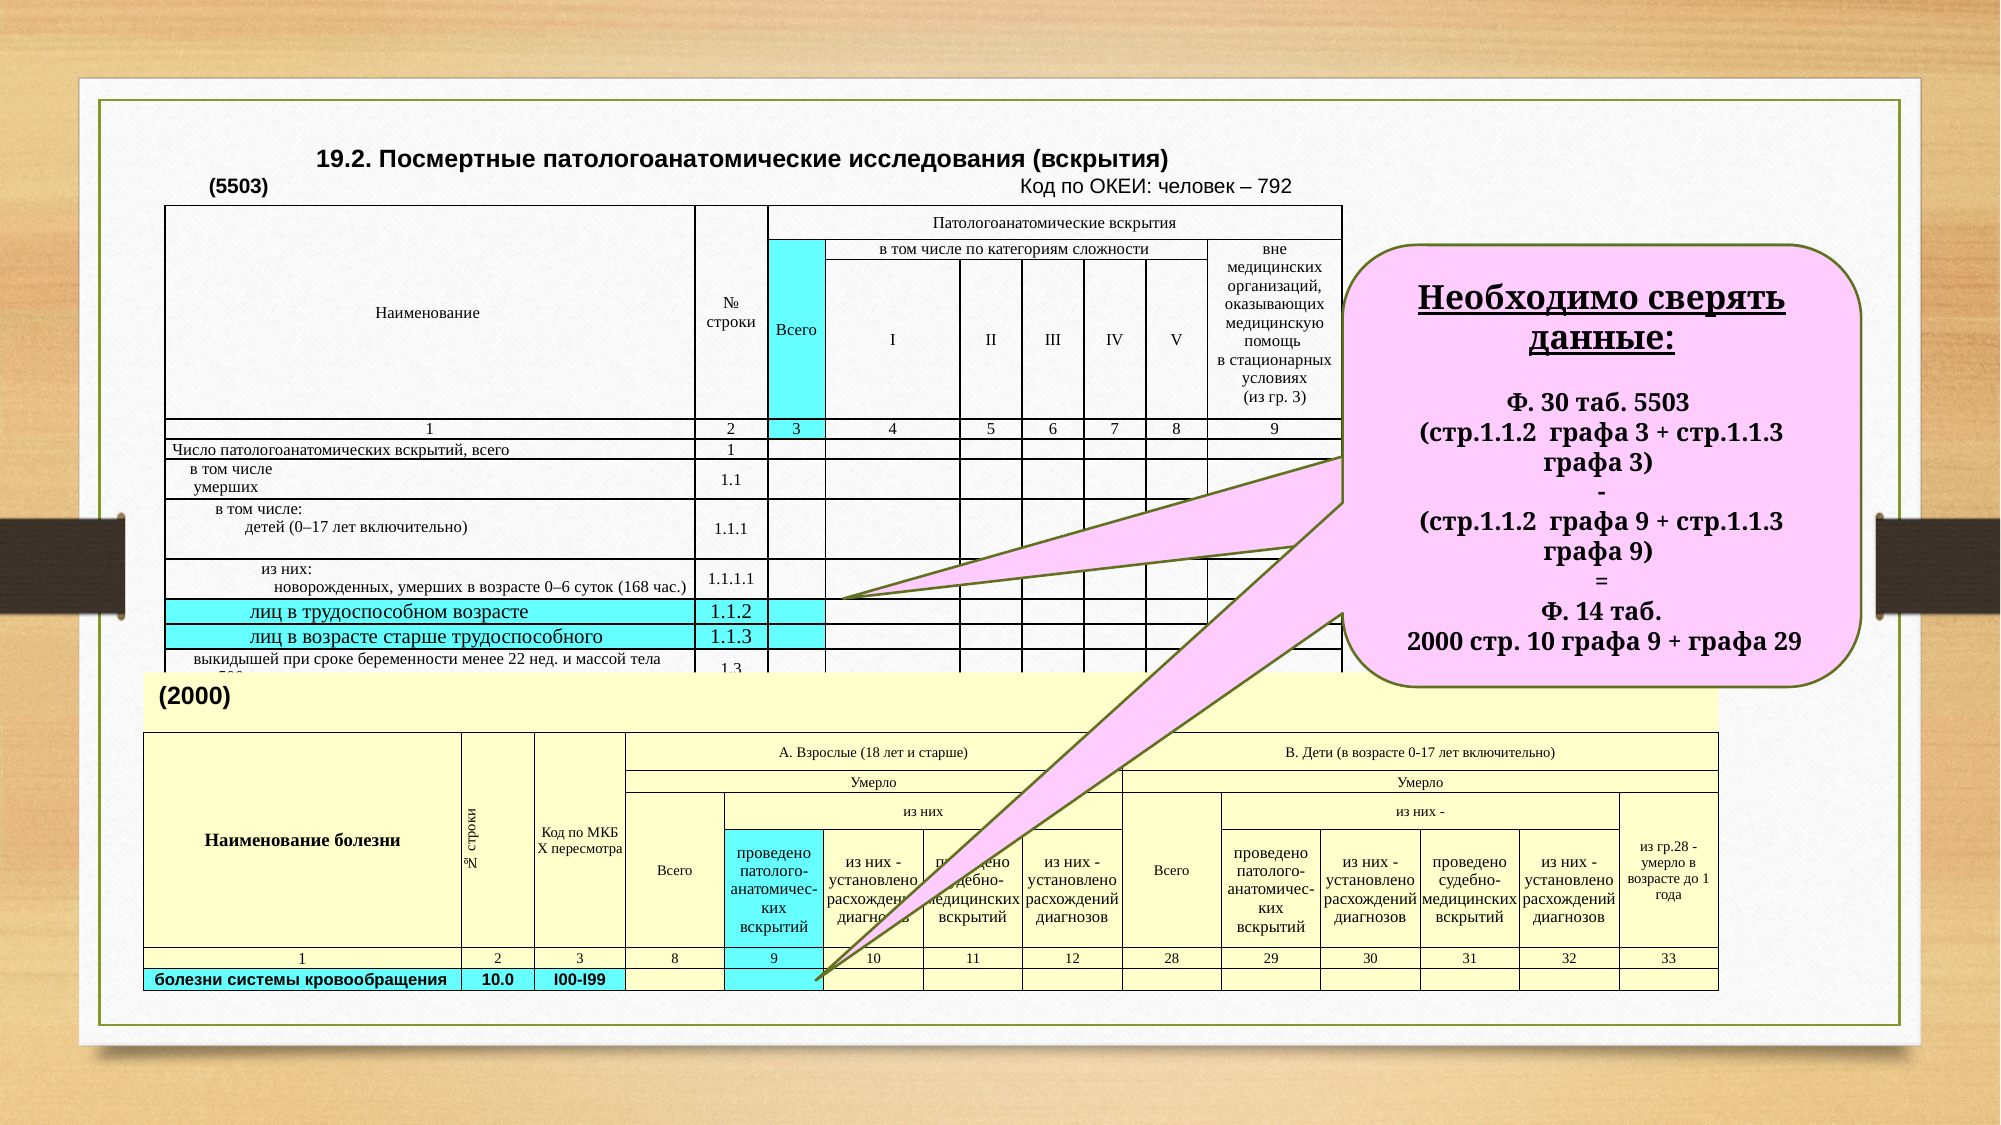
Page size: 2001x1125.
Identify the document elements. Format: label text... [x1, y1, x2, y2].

table_cell [826, 460, 959, 498]
table_cell [1222, 969, 1320, 990]
table_cell 2 [462, 948, 534, 968]
table_cell 1.1.2 [696, 600, 767, 623]
table_cell [1085, 566, 1145, 598]
table_cell [961, 625, 1021, 648]
table_cell [1023, 600, 1083, 623]
table_cell [1215, 549, 1288, 558]
table_cell вне медицинских организаций, оказывающих медицинскую помощь в стационарных условиях (из гр. 3) [1208, 240, 1341, 418]
table_cell III [1023, 260, 1083, 418]
table_cell Умерло [626, 771, 1043, 792]
table_cell [961, 500, 1021, 558]
table_cell проведено патолого-анатомичес-ких вскрытий [725, 830, 823, 947]
table_cell 7 [1085, 420, 1145, 438]
table_cell [1147, 560, 1207, 598]
table_cell 8 [1147, 420, 1207, 438]
table_cell [1023, 460, 1083, 498]
table_cell лиц в трудоспособном возрасте [166, 600, 694, 623]
table_cell [1208, 440, 1341, 458]
table_cell из них - установлено расхождений диагнозов [1520, 830, 1619, 947]
table_cell [1023, 440, 1083, 458]
table_cell 2 [696, 420, 767, 438]
table_cell 1.3 [696, 650, 767, 672]
table_cell 1.1.1.1 [696, 560, 767, 598]
table_cell 1 [166, 420, 694, 438]
table_cell Всего [1123, 793, 1221, 947]
table_cell [1520, 969, 1619, 990]
table_cell [961, 580, 1021, 598]
table_cell 3 [535, 948, 625, 968]
table_cell Всего [769, 240, 825, 418]
table_cell [1620, 969, 1718, 990]
table_cell V [1147, 260, 1207, 418]
table_cell 30 [1321, 948, 1420, 968]
table_cell [725, 969, 823, 990]
table_cell [1321, 969, 1420, 990]
table_cell [1023, 500, 1083, 545]
table_cell [1085, 460, 1145, 498]
table_cell [1147, 600, 1207, 623]
table_cell из них: новорожденных, умерших в возрасте 0–6 суток (168 час.) [166, 560, 694, 598]
table_cell в том числе по категориям сложности [826, 240, 1207, 259]
table_cell [961, 440, 1021, 458]
table_cell [769, 500, 825, 558]
table_cell [1208, 460, 1322, 493]
table_cell [1421, 969, 1519, 990]
table_cell [1147, 440, 1207, 458]
table_header Код по МКБ X пересмотра [535, 733, 625, 947]
table_cell Умерло [1090, 771, 1122, 792]
table_cell 12 [1023, 948, 1122, 968]
table_cell [1085, 625, 1145, 648]
table_cell проведено судебно-медицинских вскрытий [1421, 830, 1519, 947]
table_cell [769, 650, 825, 672]
table_cell 1.1 [696, 460, 767, 498]
table_cell II [961, 260, 1021, 418]
table_cell [1208, 600, 1232, 622]
table_cell [1023, 969, 1122, 990]
table_cell [826, 650, 959, 672]
table_cell 8 [626, 948, 724, 968]
table_cell [1147, 460, 1207, 498]
table_cell из них - установлено расхождений диагнозов [824, 830, 923, 947]
table_cell [1023, 650, 1083, 672]
table_cell IV [1085, 260, 1145, 418]
table_cell из них - установлено расхождений диагнозов [1023, 830, 1122, 947]
table_cell [826, 440, 959, 458]
table_cell [1023, 625, 1083, 648]
table_cell [1023, 573, 1083, 598]
text_box 19.2. Посмертные патологоанатомические исследования (вскрытия) (5503) Код по ОКЕИ: человек – 792 [165, 135, 1343, 205]
table_cell 6 [1023, 420, 1083, 438]
table_cell [961, 650, 1021, 672]
table_cell 9 [1208, 420, 1341, 438]
table_cell [1085, 600, 1145, 623]
table_header № строки [696, 206, 767, 418]
table_cell Умерло [1123, 771, 1718, 792]
text_box Необходимо сверять данные: Ф. 30 таб. 5503 (стр.1.1.2 графа 3 + стр.1.1.3 графа 3) - (стр.1.1.2 графа 9 + стр.1.1.3 графа 9) = Ф. 14 таб. 2000 стр. 10 графа 9 + графа 29 [814, 243, 1863, 982]
table_cell 33 [1620, 948, 1718, 968]
table_cell [769, 560, 825, 598]
table_cell [1123, 969, 1221, 990]
table_cell [1208, 560, 1276, 598]
table_cell лиц в возрасте старше трудоспособного [166, 625, 694, 648]
table_cell [1085, 500, 1145, 528]
table_cell 3 [769, 420, 825, 438]
table_cell 4 [826, 420, 959, 438]
table_header Наименование [166, 206, 694, 418]
table_cell проведено патолого-анатомичес-ких вскрытий [1222, 830, 1320, 947]
table_cell из них [725, 793, 1019, 829]
table_cell 28 [1123, 948, 1221, 968]
table_cell проведено судебно-медицинских вскрытий [924, 839, 1022, 947]
table_cell из них - [1222, 793, 1619, 829]
table_cell 9 [725, 948, 823, 968]
table_cell [769, 625, 825, 648]
table_cell 10 [824, 948, 848, 968]
table_header Наименование болезни [144, 733, 461, 947]
table_cell [626, 969, 724, 990]
table_cell [924, 969, 1022, 990]
table_cell [1085, 440, 1145, 458]
table_cell [826, 625, 959, 648]
table_cell болезни системы кровообращения [144, 969, 461, 990]
table_cell 11 [924, 948, 1022, 968]
table_cell I [826, 260, 959, 418]
table_cell 32 [1520, 948, 1619, 968]
table_cell [961, 600, 1021, 623]
table_cell в том числе: детей (0–17 лет включительно) [166, 500, 694, 558]
text_box (2000) [143, 672, 1152, 732]
table_cell 1.1.3 [696, 625, 767, 648]
table_cell из них [1037, 793, 1122, 829]
table_cell [826, 500, 959, 558]
table_cell 5 [961, 420, 1021, 438]
table_cell 10.0 [462, 969, 534, 990]
table_header № строки [462, 733, 534, 947]
table_cell выкидышей при сроке беременности менее 22 нед. и массой тела менее 500 г [166, 650, 694, 672]
table_cell [769, 440, 825, 458]
table_header Патологоанатомические вскрытия [769, 206, 1341, 239]
table_cell [769, 460, 825, 498]
text_box (2000) [1176, 672, 1719, 732]
table_cell [1085, 650, 1145, 672]
table_cell 29 [1222, 948, 1320, 968]
table_cell [961, 460, 1021, 498]
table_cell I00-I99 [535, 969, 625, 990]
text_box [842, 455, 1341, 600]
table_header А. Взрослые (18 лет и старше) [626, 733, 1085, 770]
table_cell Всего [626, 793, 724, 947]
table_cell [1333, 617, 1341, 623]
table_cell 1 [144, 948, 461, 968]
table_cell проведено судебно-медицинских вскрытий [924, 830, 978, 879]
table_cell в том числе умерших [166, 460, 694, 498]
table_cell [826, 560, 959, 598]
table_cell [1147, 625, 1204, 648]
table_cell 1 [696, 440, 767, 458]
table_cell 31 [1421, 948, 1519, 968]
table_cell Число патологоанатомических вскрытий, всего [166, 440, 694, 458]
table_cell 1.1.1 [696, 500, 767, 558]
table_cell из гр.28 - умерло в возрасте до 1 года [1620, 793, 1718, 947]
table_cell [1297, 625, 1341, 648]
table_cell [1263, 650, 1341, 672]
table_cell из них - установлено расхождений диагнозов [1321, 830, 1420, 947]
table_cell 10 [838, 948, 923, 968]
picture [0, 0, 2001, 1125]
table_cell [769, 600, 825, 623]
table_cell [824, 969, 923, 990]
table_cell [826, 600, 959, 623]
table_header В. Дети (в возрасте 0-17 лет включительно) [1123, 733, 1718, 770]
table_cell [1147, 500, 1181, 510]
table_cell [1147, 650, 1177, 672]
